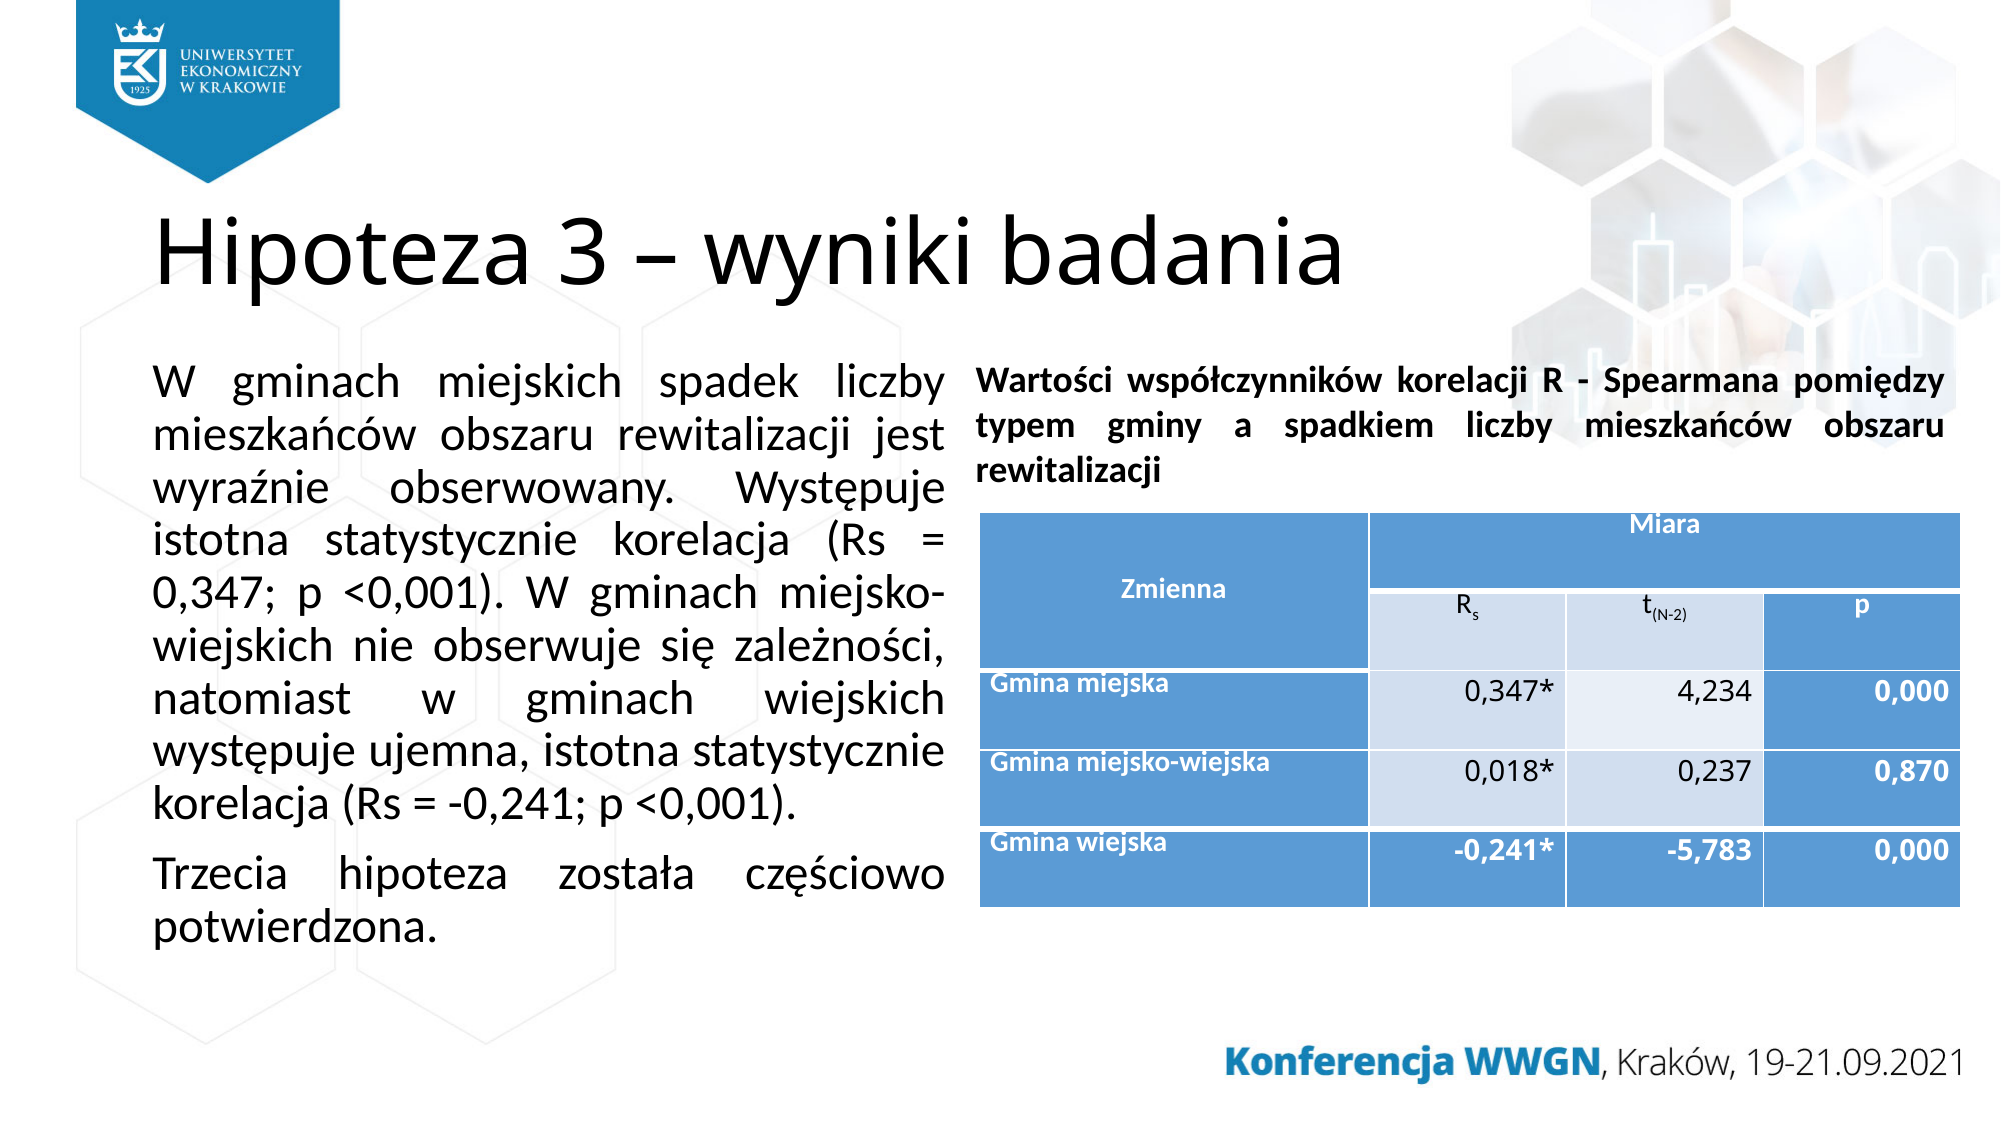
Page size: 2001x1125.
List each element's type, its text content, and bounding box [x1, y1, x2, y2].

table_cell 0,018* [1370, 751, 1565, 826]
table_cell 0,237 [1567, 751, 1763, 826]
table_cell Gmina miejska [980, 673, 1368, 749]
table_cell -0,241* [1370, 832, 1565, 907]
table_cell 0,347* [1370, 671, 1565, 749]
list W gminach miejskich spadek liczby mieszkańców obszaru rewitalizacji jest wyraźnie obserwowany. Występuje istotna statystycznie korelacja (Rs = 0,347; p <0,001). W gminach miejsko-wiejskich nie obserwuje się zależności, natomiast w gminach wiejskich występuje ujemna, istotna statystycznie korelacja (Rs = -0,241; p <0,001). Trzecia hipoteza została częściowo potwierdzona. [137, 348, 962, 1014]
table_cell 0,870 [1764, 751, 1960, 826]
table_header Miara [1370, 513, 1960, 588]
table_cell 4,234 [1567, 671, 1763, 749]
table_cell 0,000 [1764, 832, 1960, 907]
table_cell -5,783 [1567, 832, 1763, 907]
table_cell Rs [1370, 594, 1565, 670]
picture [0, 0, 2001, 1125]
table_header Zmienna [980, 513, 1368, 668]
table_cell p [1764, 594, 1960, 670]
text_box Wartości współczynników korelacji R - Spearmana pomiędzy typem gminy a spadkiem liczby mieszkańców obszaru rewitalizacji [960, 347, 1961, 498]
table_cell Gmina miejsko-wiejska [980, 751, 1368, 826]
table_cell Gmina wiejska [980, 832, 1368, 907]
table_cell 0,000 [1764, 671, 1960, 749]
title Hipoteza 3 – wyniki badania [137, 191, 1863, 318]
table_cell t(N-2) [1567, 594, 1763, 670]
